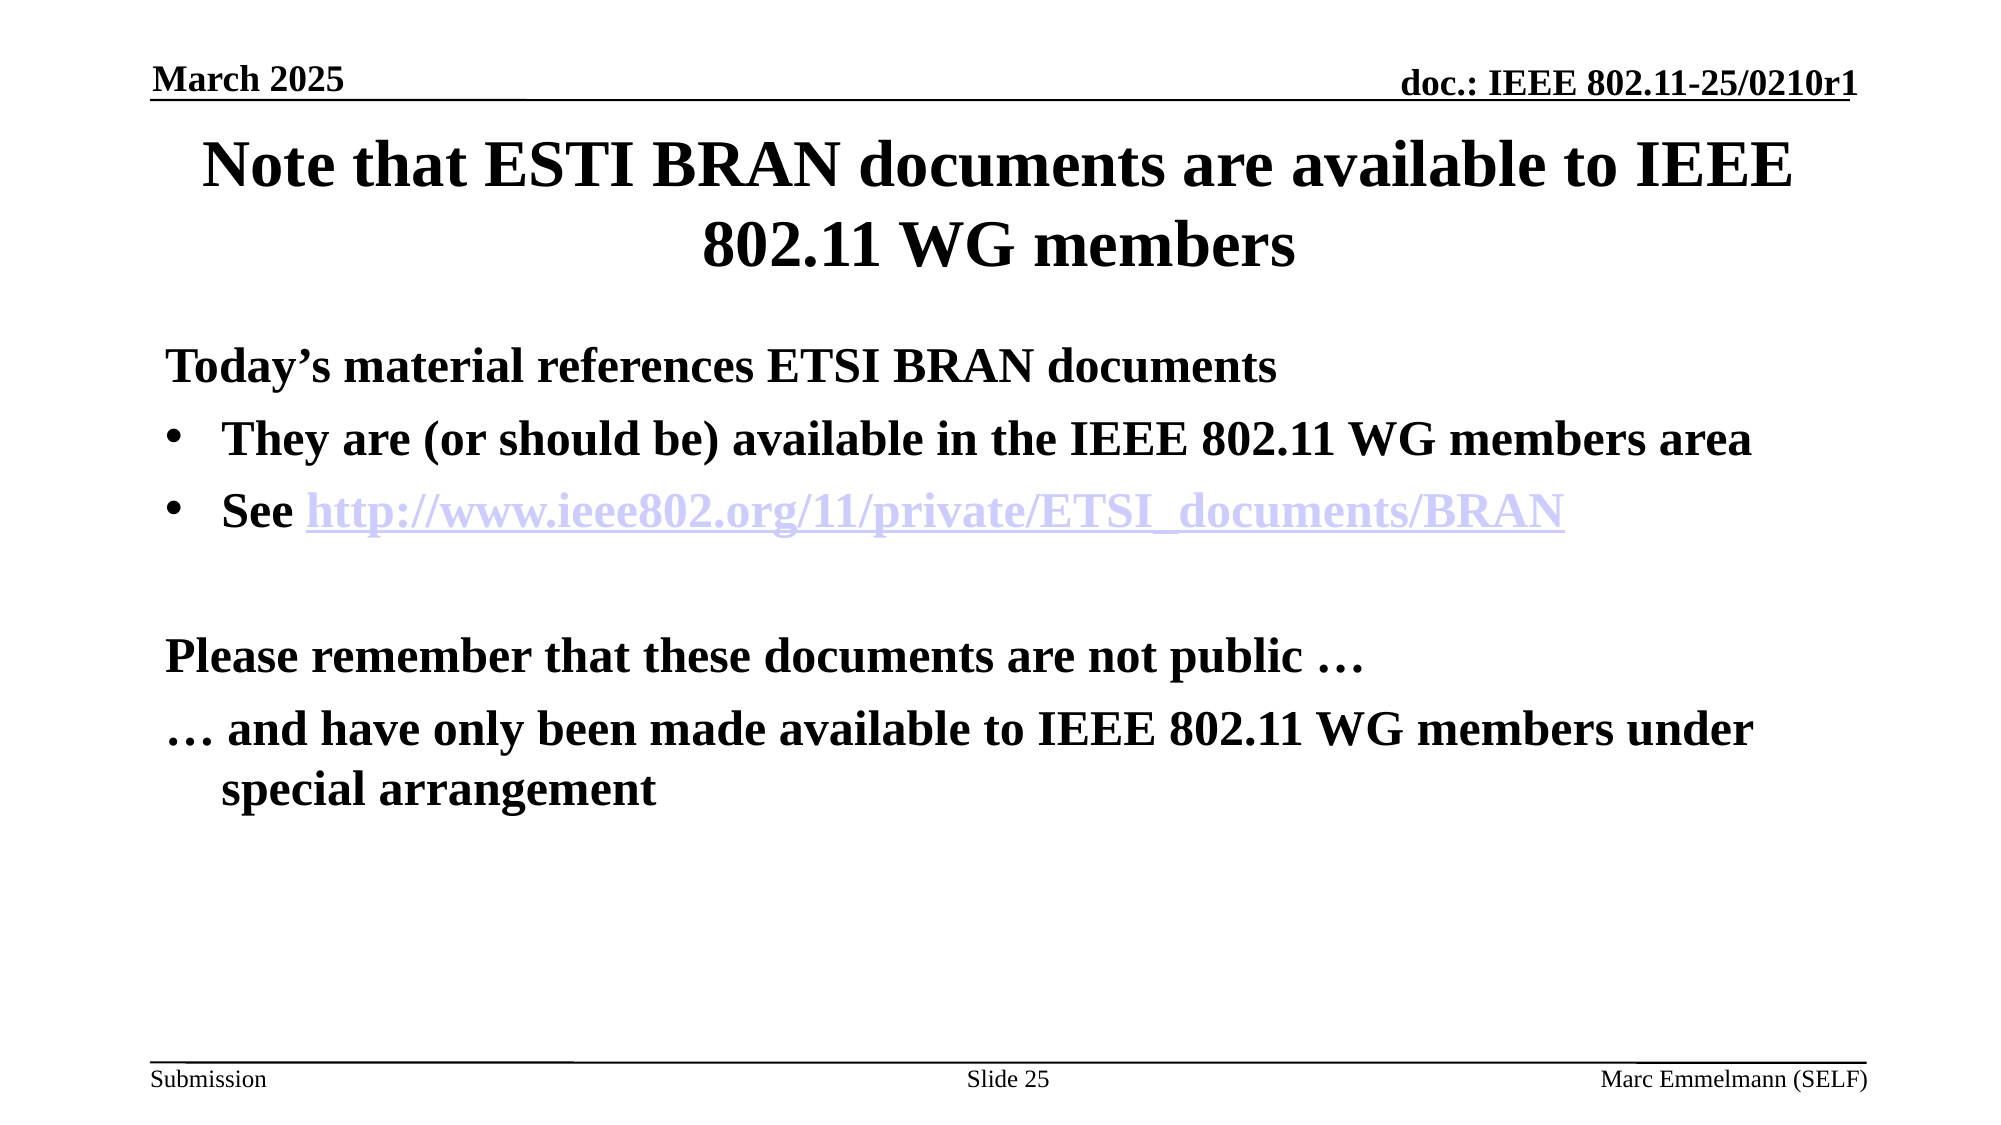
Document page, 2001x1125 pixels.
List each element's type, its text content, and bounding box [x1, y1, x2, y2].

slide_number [152, 54, 563, 100]
list Today’s material references ETSI BRAN documents They are (or should be) available in the IEEE 802.11 WG members area See http://www.ieee802.org/11/private/ETSI_documents/BRAN Please remember that these documents are not public … … and have only been made available to IEEE 802.11 WG members under special arrangement [149, 324, 1850, 1000]
title Note that ESTI BRAN documents are available to IEEE 802.11 WG members [149, 112, 1850, 288]
slide_number Slide 25 [950, 1061, 1067, 1123]
footer Marc Emmelmann (SELF) [1171, 1061, 1869, 1093]
